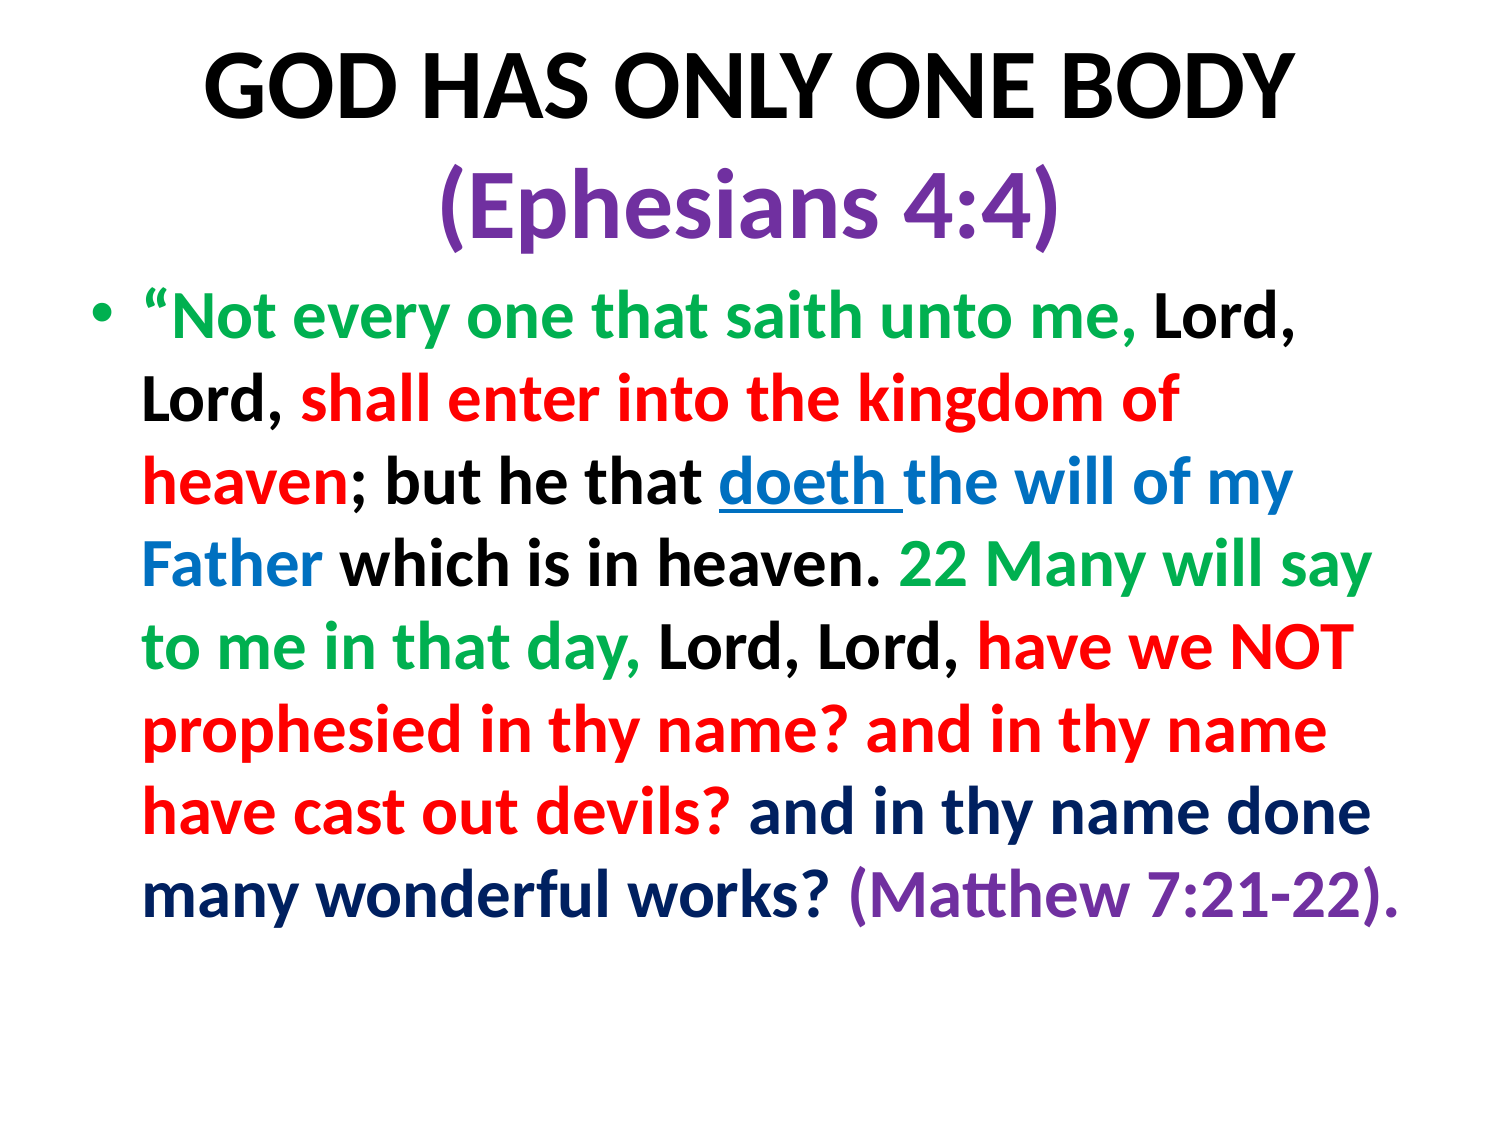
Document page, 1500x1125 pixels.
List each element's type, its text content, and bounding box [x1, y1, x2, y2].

list “Not every one that saith unto me, Lord, Lord, shall enter into the kingdom of heaven; but he that doeth the will of my Father which is in heaven. 22 Many will say to me in that day, Lord, Lord, have we NOT prophesied in thy name? and in thy name have cast out devils? and in thy name done many wonderful works? (Matthew 7:21-22). [75, 262, 1425, 1005]
title GOD HAS ONLY ONE BODY (Ephesians 4:4) [75, 45, 1425, 233]
